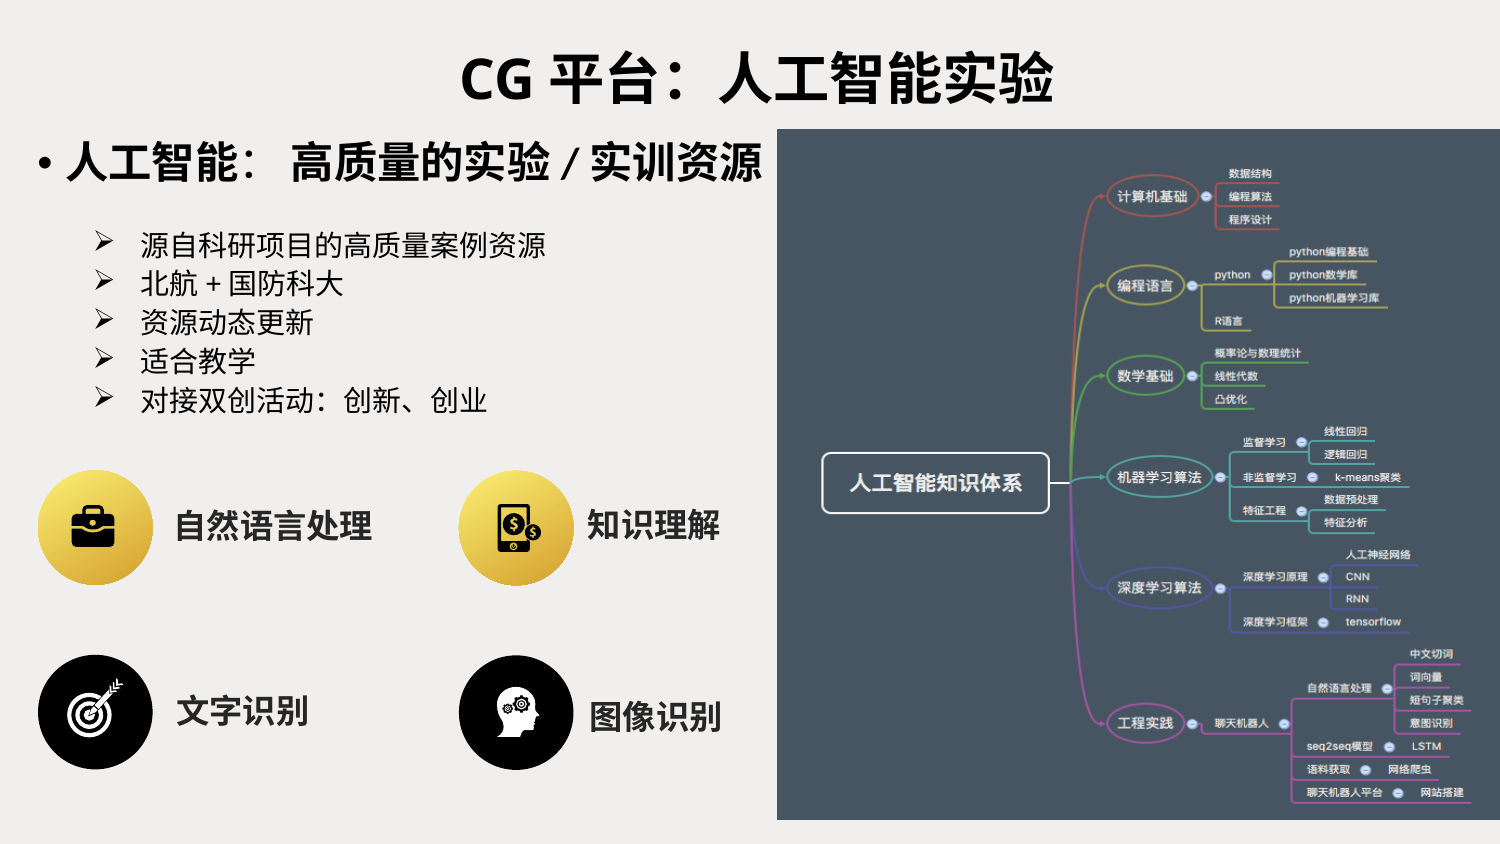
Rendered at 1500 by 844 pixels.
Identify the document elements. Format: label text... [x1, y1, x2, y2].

text_box [458, 655, 574, 770]
text_box [38, 654, 153, 770]
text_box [71, 505, 115, 547]
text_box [67, 678, 124, 738]
picture [777, 129, 1500, 820]
text_box 知识理解 [573, 496, 777, 552]
text_box 图像识别 [574, 688, 777, 744]
text_box 文字识别 [161, 682, 396, 738]
text_box 自然语言处理 [158, 498, 393, 553]
text_box CG平台：人工智能实验 [110, 0, 1405, 163]
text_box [497, 504, 542, 552]
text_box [496, 686, 542, 737]
text_box [458, 470, 573, 586]
list 人工智能： 高质量的实验/实训资源 源自科研项目的高质量案例资源 北航+国防科大 资源动态更新 适合教学 对接双创活动：创新、创业 [22, 133, 777, 428]
text_box [38, 470, 153, 585]
